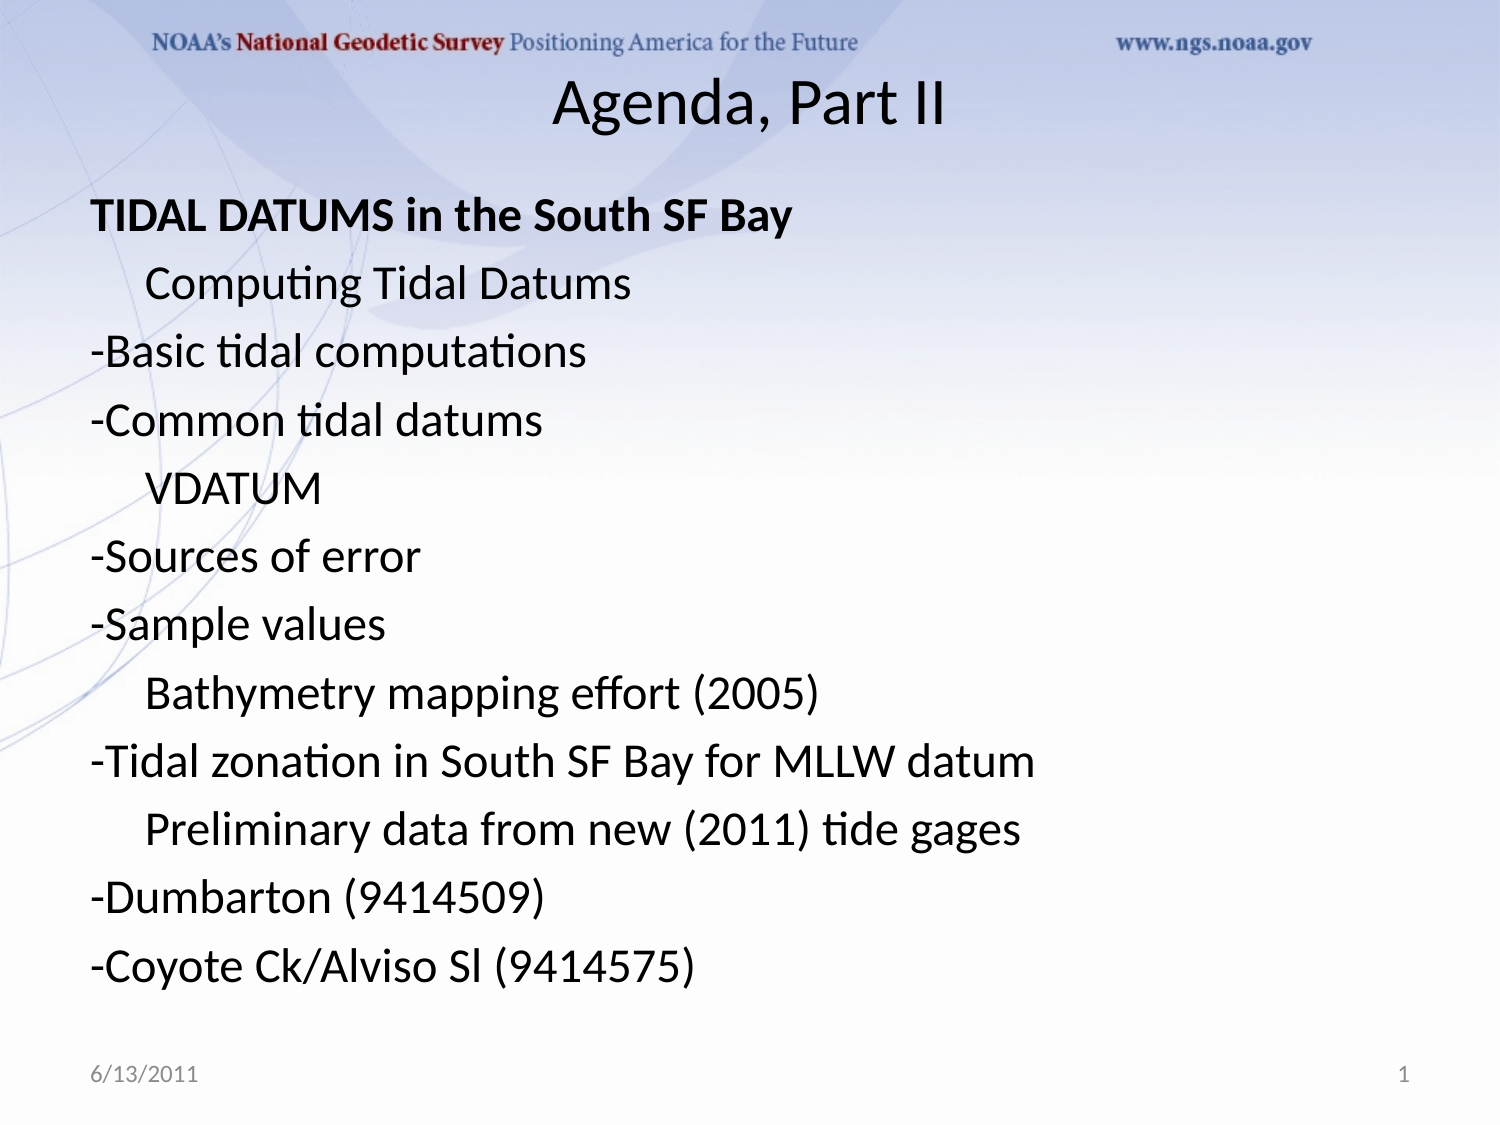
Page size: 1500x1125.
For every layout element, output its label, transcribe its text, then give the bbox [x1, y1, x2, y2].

slide_number 1 [1074, 1042, 1425, 1103]
title Agenda, Part II [75, 45, 1425, 150]
picture [0, 0, 1500, 1125]
list TIDAL DATUMS in the South SF Bay Computing Tidal Datums -Basic tidal computations -Common tidal datums VDATUM -Sources of error -Sample values Bathymetry mapping effort (2005) -Tidal zonation in South SF Bay for MLLW datum Preliminary data from new (2011) tide gages -Dumbarton (9414509) -Coyote Ck/Alviso Sl (9414575) [75, 174, 1425, 1005]
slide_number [75, 1042, 425, 1103]
